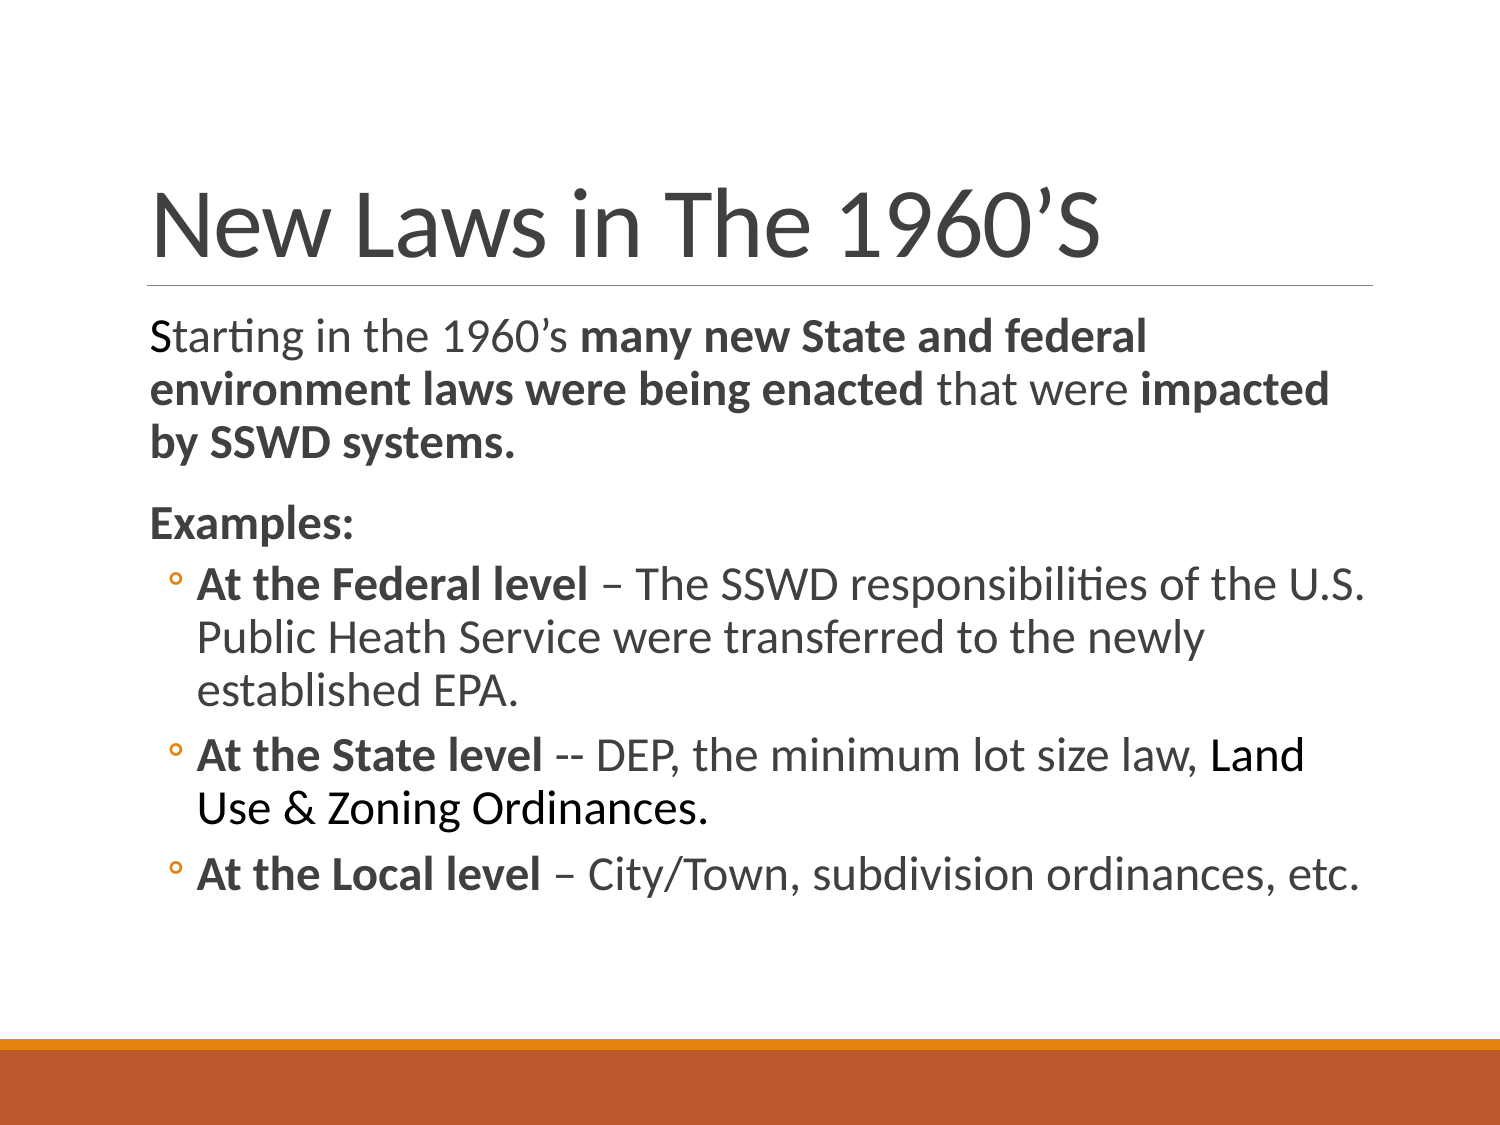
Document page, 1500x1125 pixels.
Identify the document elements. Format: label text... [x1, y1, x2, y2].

list Starting in the 1960’s many new State and federal environment laws were being enacted that were impacted by SSWD systems. Examples: At the Federal level – The SSWD responsibilities of the U.S. Public Heath Service were transferred to the newly established EPA. At the State level -- DEP, the minimum lot size law, Land Use & Zoning Ordinances. At the Local level – City/Town, subdivision ordinances, etc. [135, 302, 1373, 963]
title New Laws in The 1960’S [135, 47, 1373, 285]
